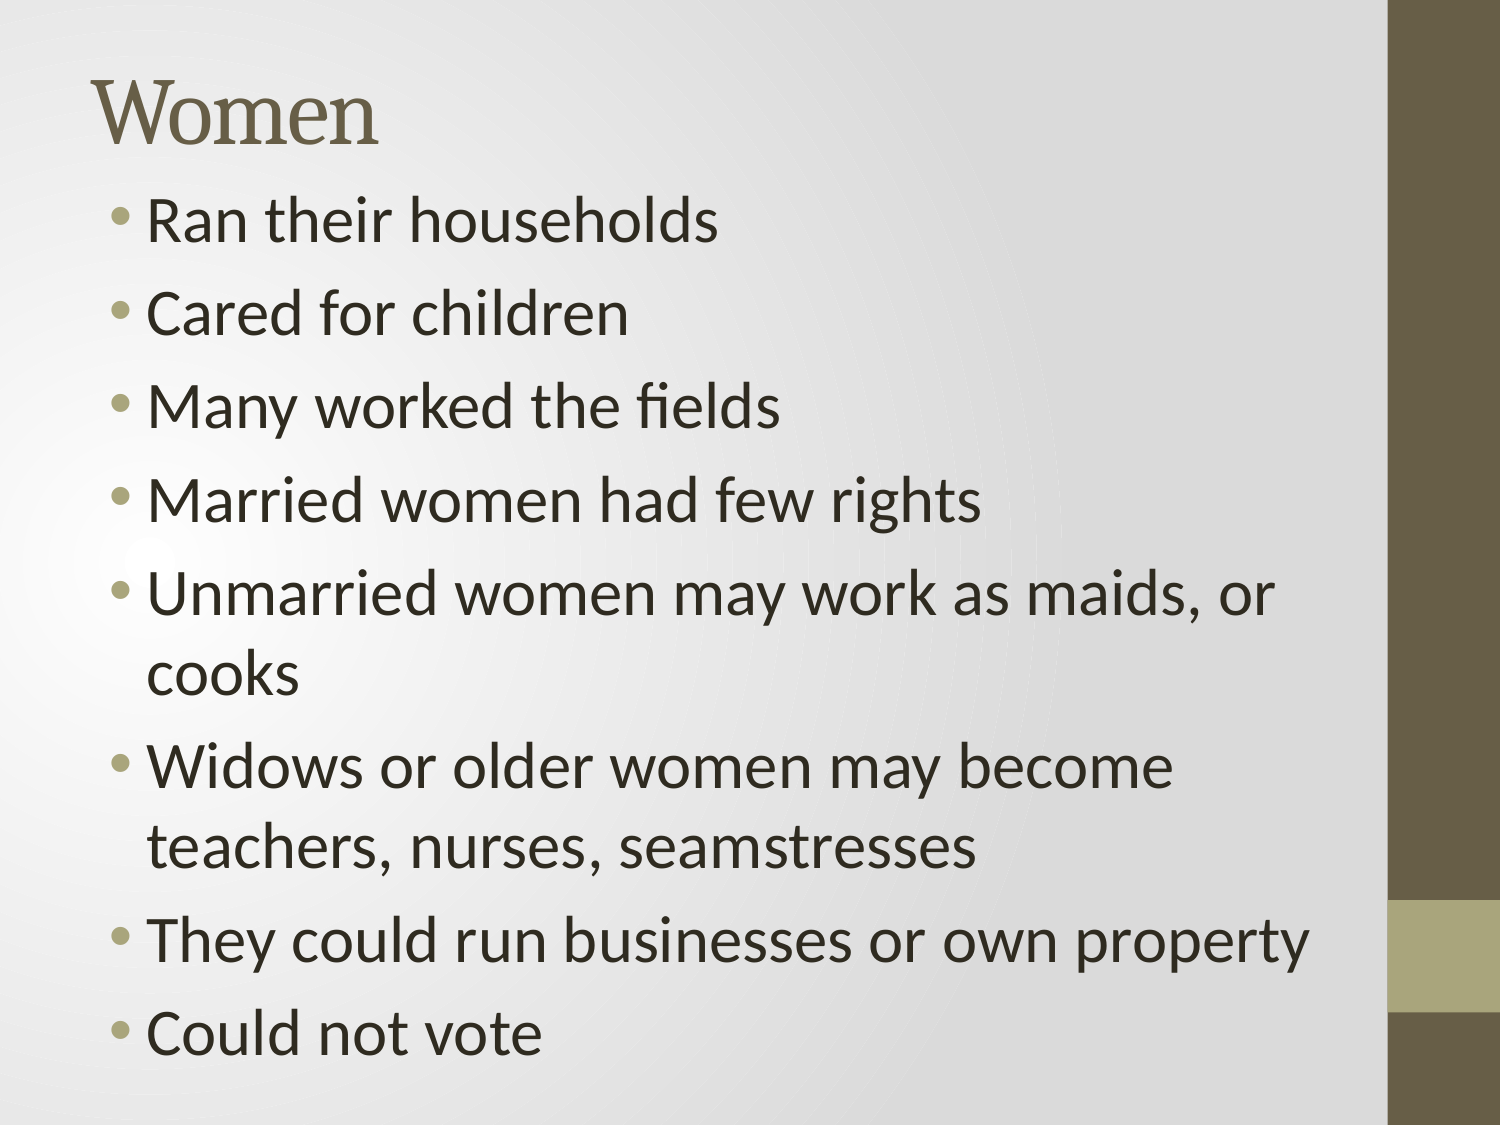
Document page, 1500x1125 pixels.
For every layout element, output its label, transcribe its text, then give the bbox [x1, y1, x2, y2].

title Women [75, 45, 1325, 168]
list Ran their households Cared for children Many worked the fields Married women had few rights Unmarried women may work as maids, or cooks Widows or older women may become teachers, nurses, seamstresses They could run businesses or own property Could not vote [75, 168, 1425, 1106]
